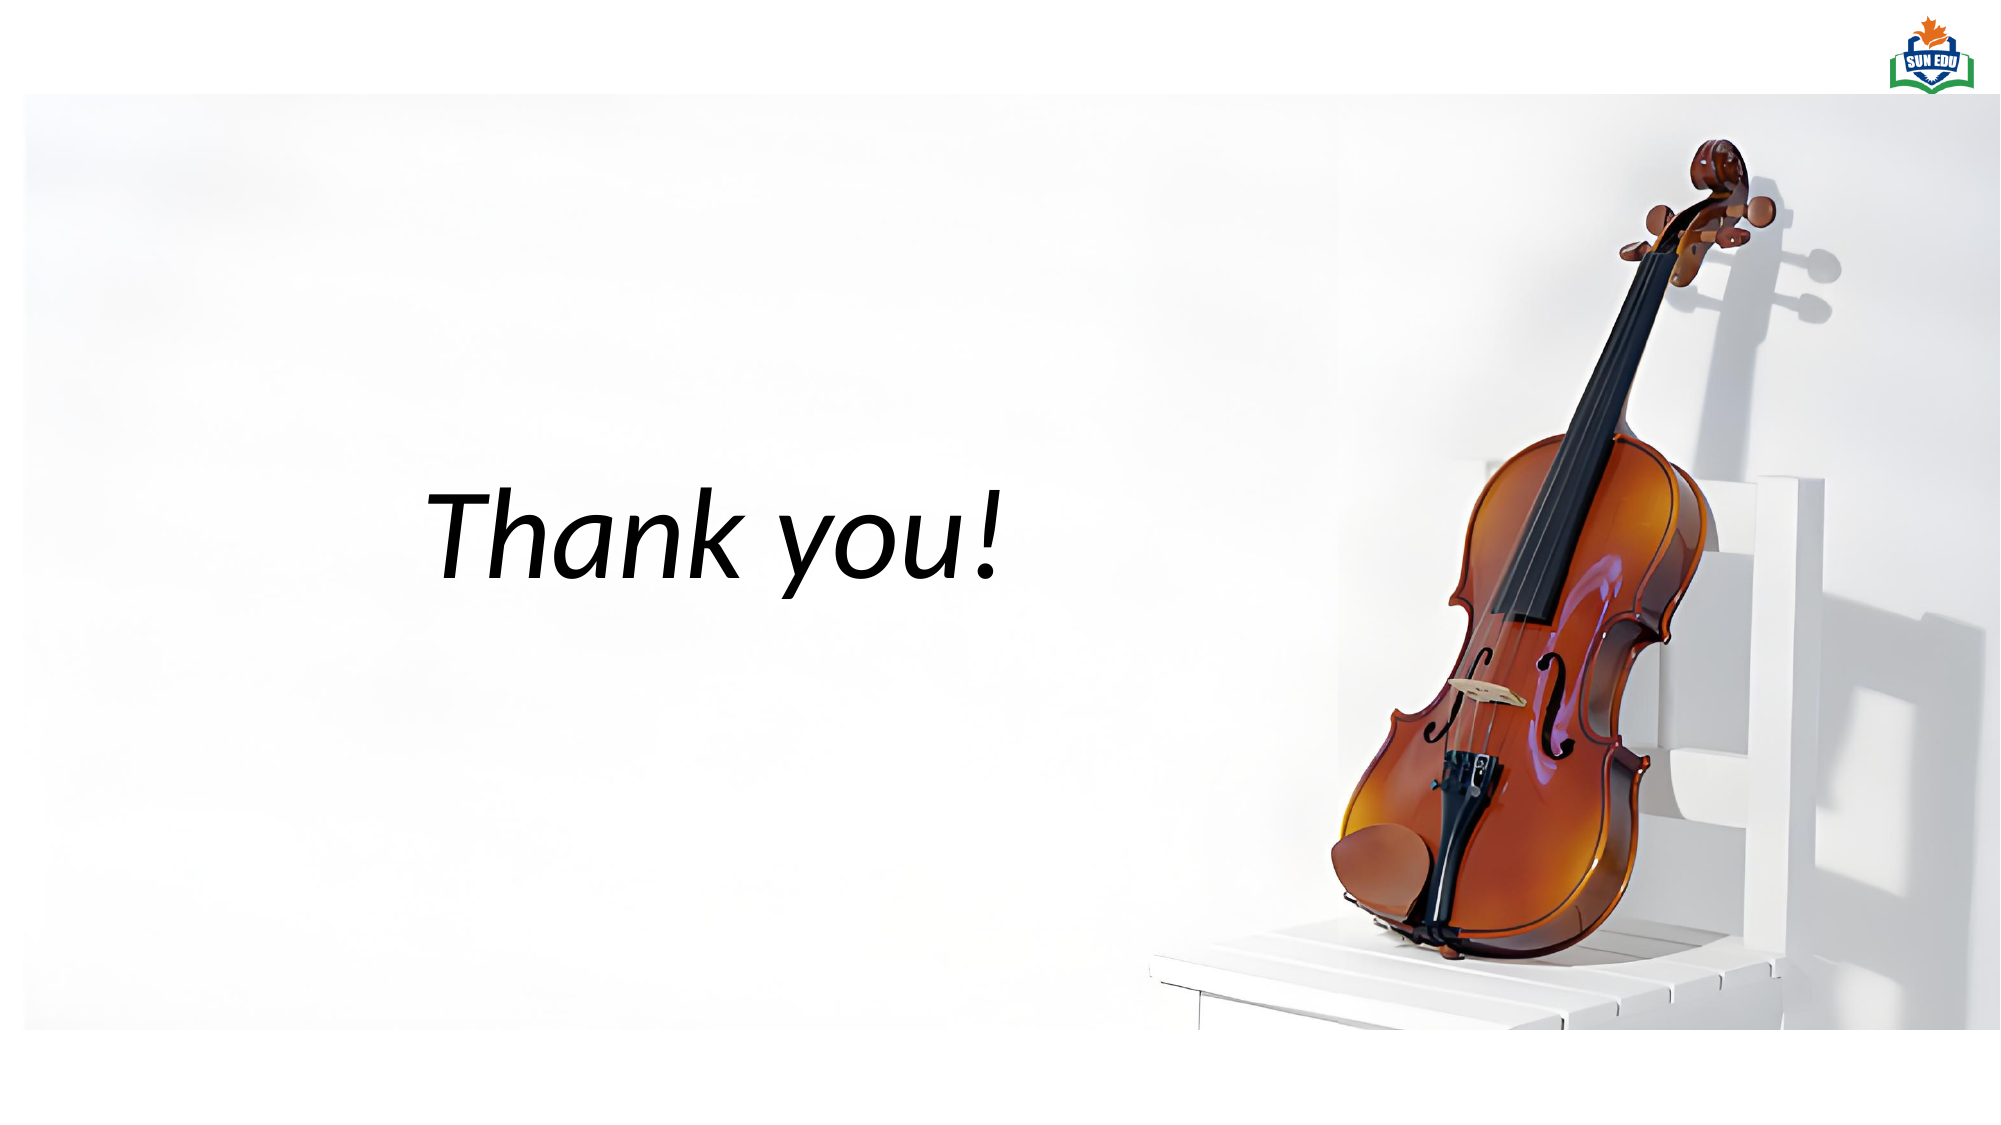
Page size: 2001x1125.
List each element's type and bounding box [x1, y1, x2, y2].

picture [22, 13, 2000, 1031]
